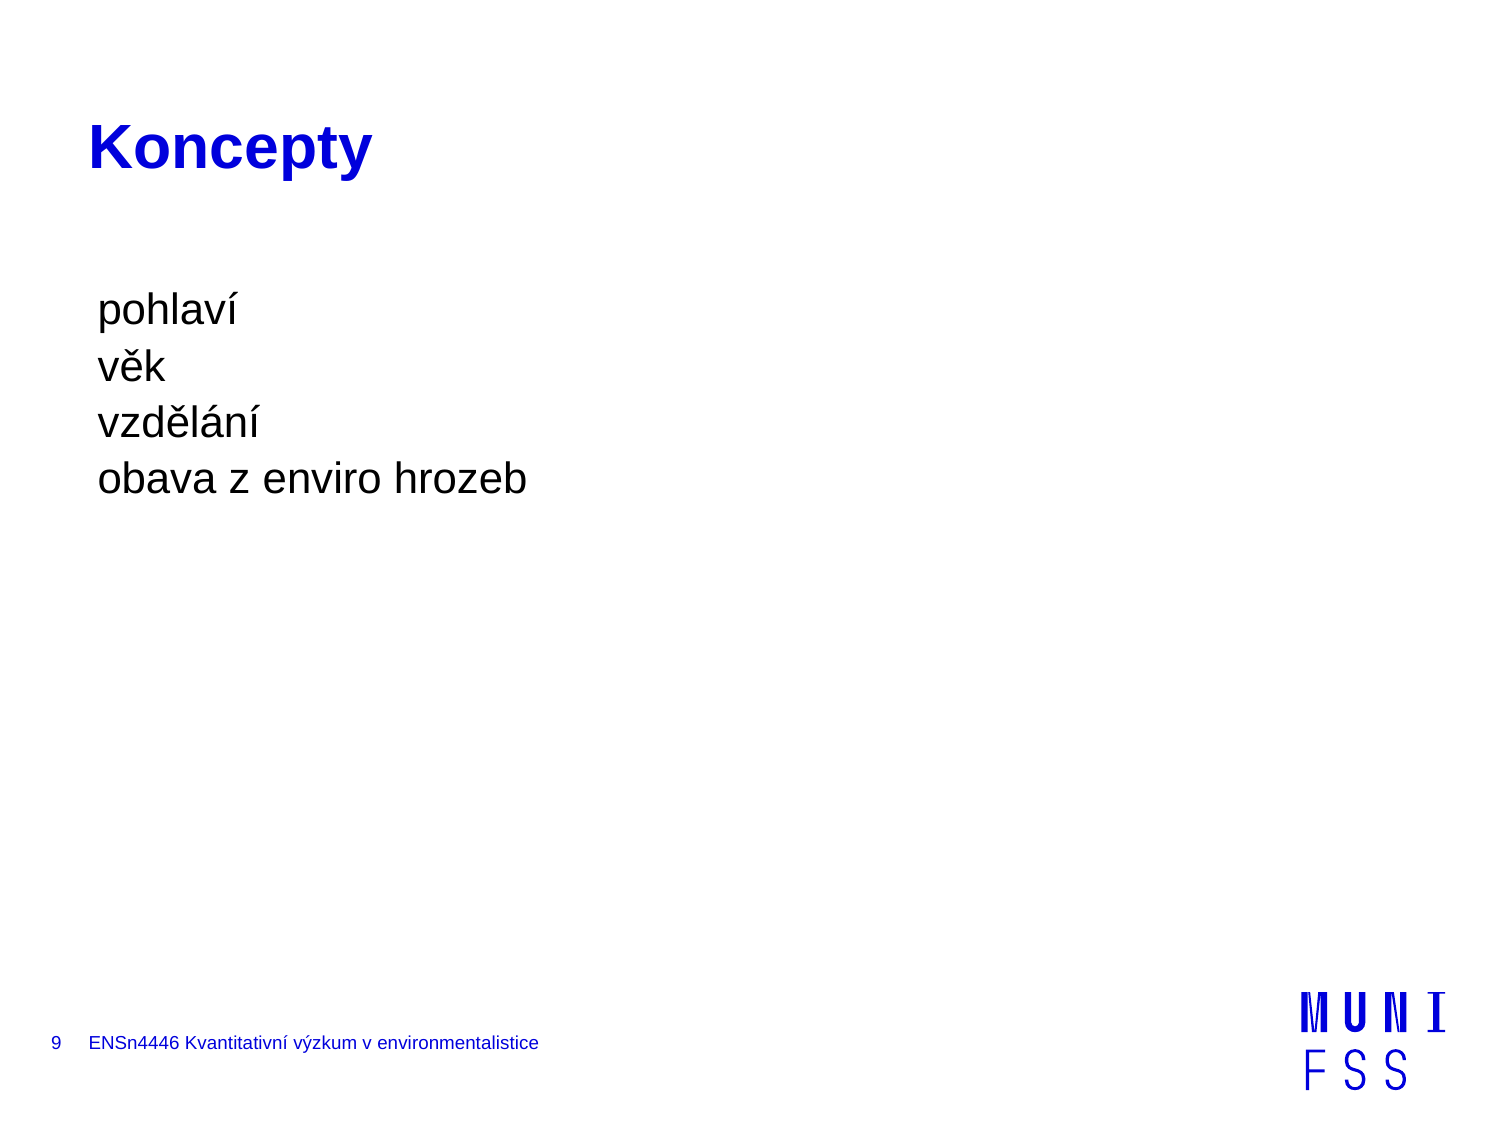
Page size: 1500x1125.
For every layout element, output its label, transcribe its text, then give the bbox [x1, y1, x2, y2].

footer ENSn4446 Kvantitativní výzkum v environmentalistice [88, 1021, 1063, 1063]
slide_number 9 [50, 1021, 82, 1063]
list pohlaví věk vzdělání obava z enviro hrozeb [88, 277, 1412, 957]
title Koncepty [88, 118, 1412, 193]
